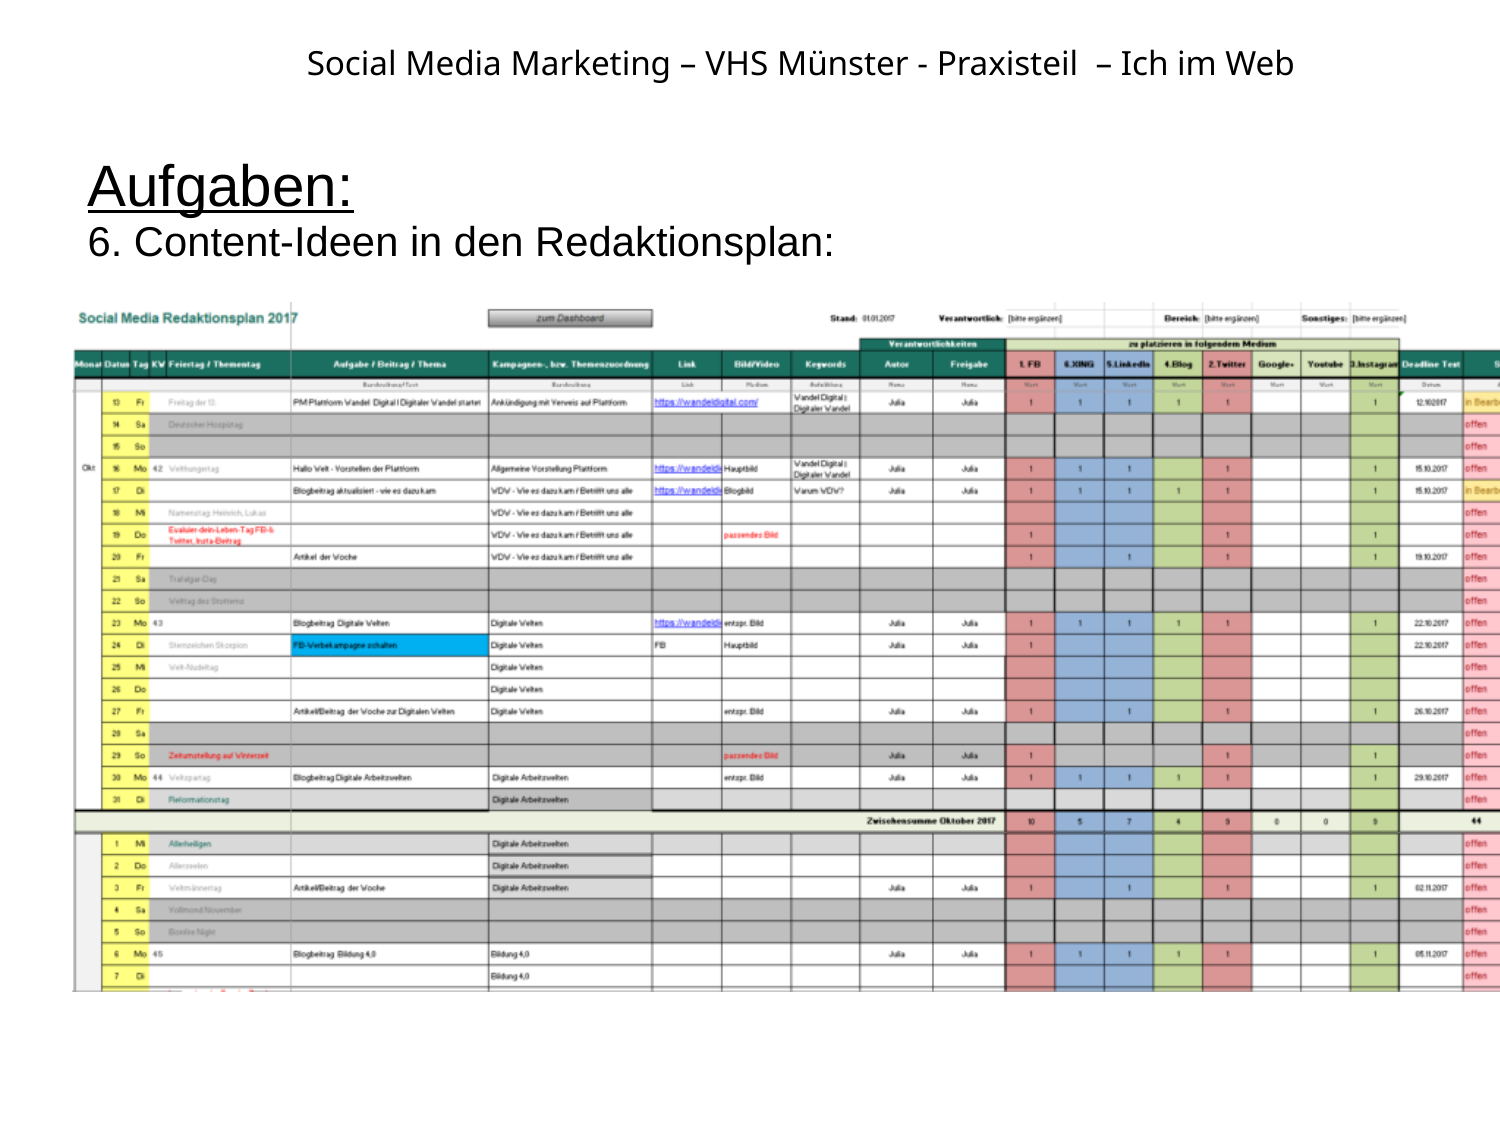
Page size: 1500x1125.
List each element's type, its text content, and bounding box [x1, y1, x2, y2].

picture [72, 302, 1500, 992]
title Aufgaben: 6. Content-Ideen in den Redaktionsplan: [72, 89, 1428, 302]
text_box Social Media Marketing – VHS Münster - Praxisteil – Ich im Web [292, 34, 1312, 90]
